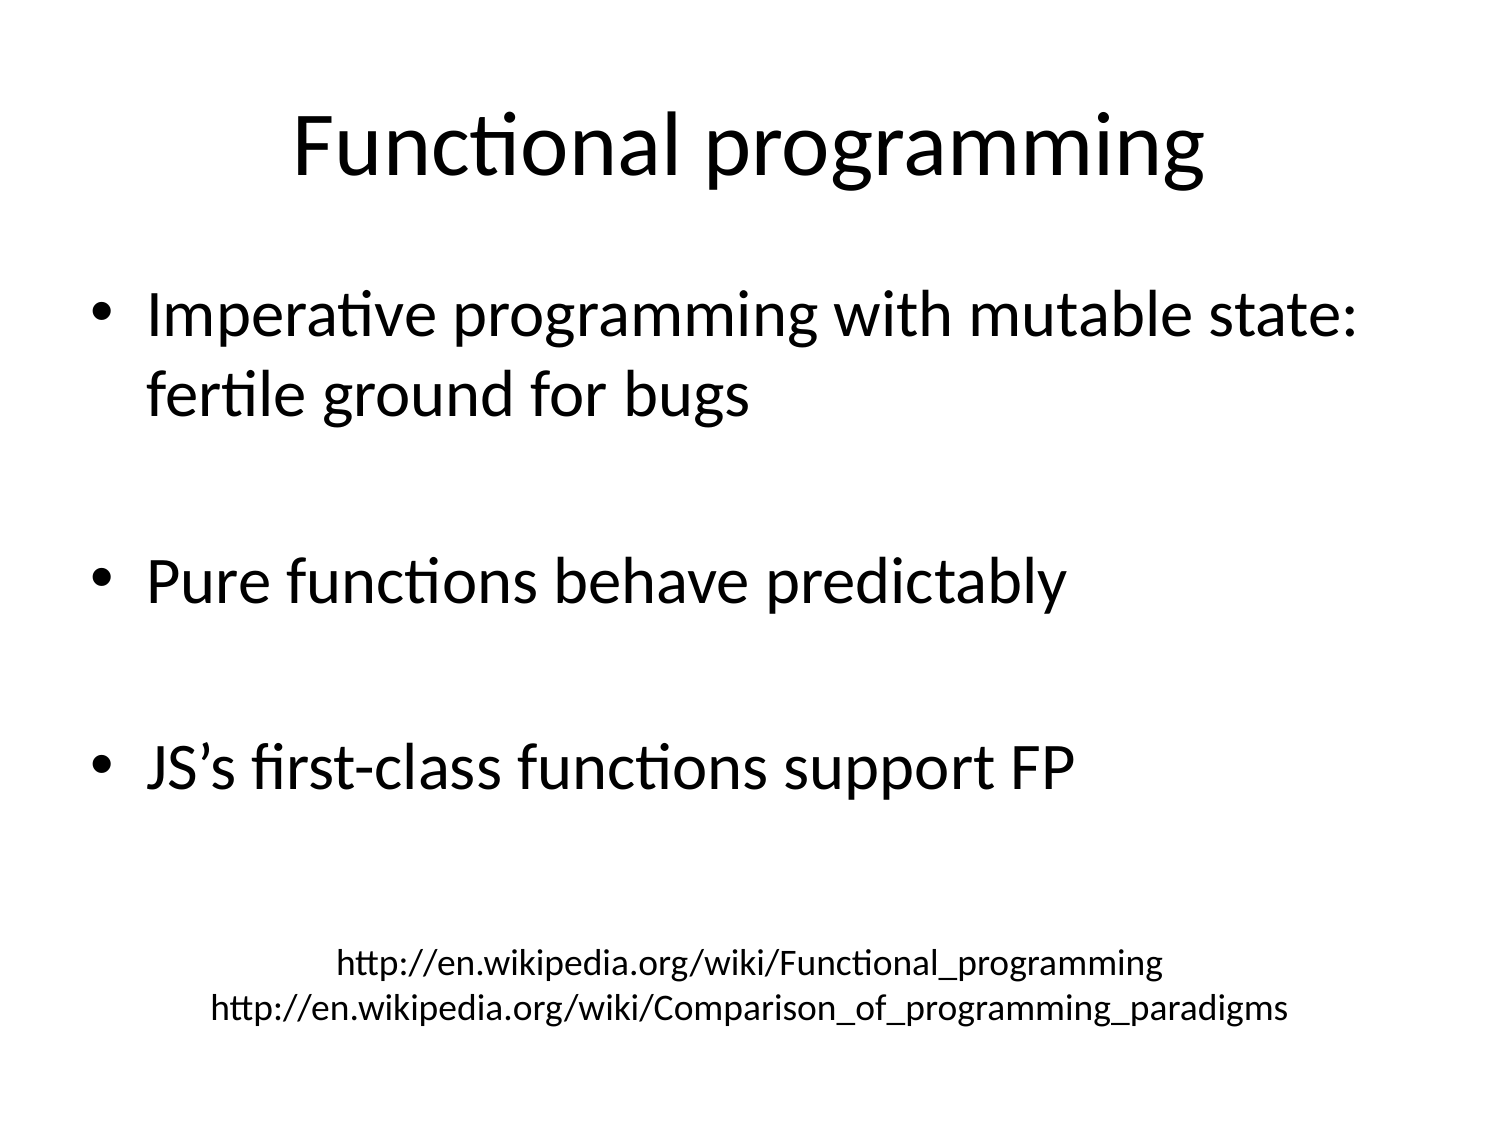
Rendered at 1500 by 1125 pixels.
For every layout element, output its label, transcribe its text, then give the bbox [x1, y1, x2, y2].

text_box http://en.wikipedia.org/wiki/Functional_programming http://en.wikipedia.org/wiki/Comparison_of_programming_paradigms [195, 931, 1305, 1036]
list Imperative programming with mutable state: fertile ground for bugs Pure functions behave predictably JS’s first-class functions support FP [75, 262, 1425, 1005]
title Functional programming [75, 45, 1425, 233]
